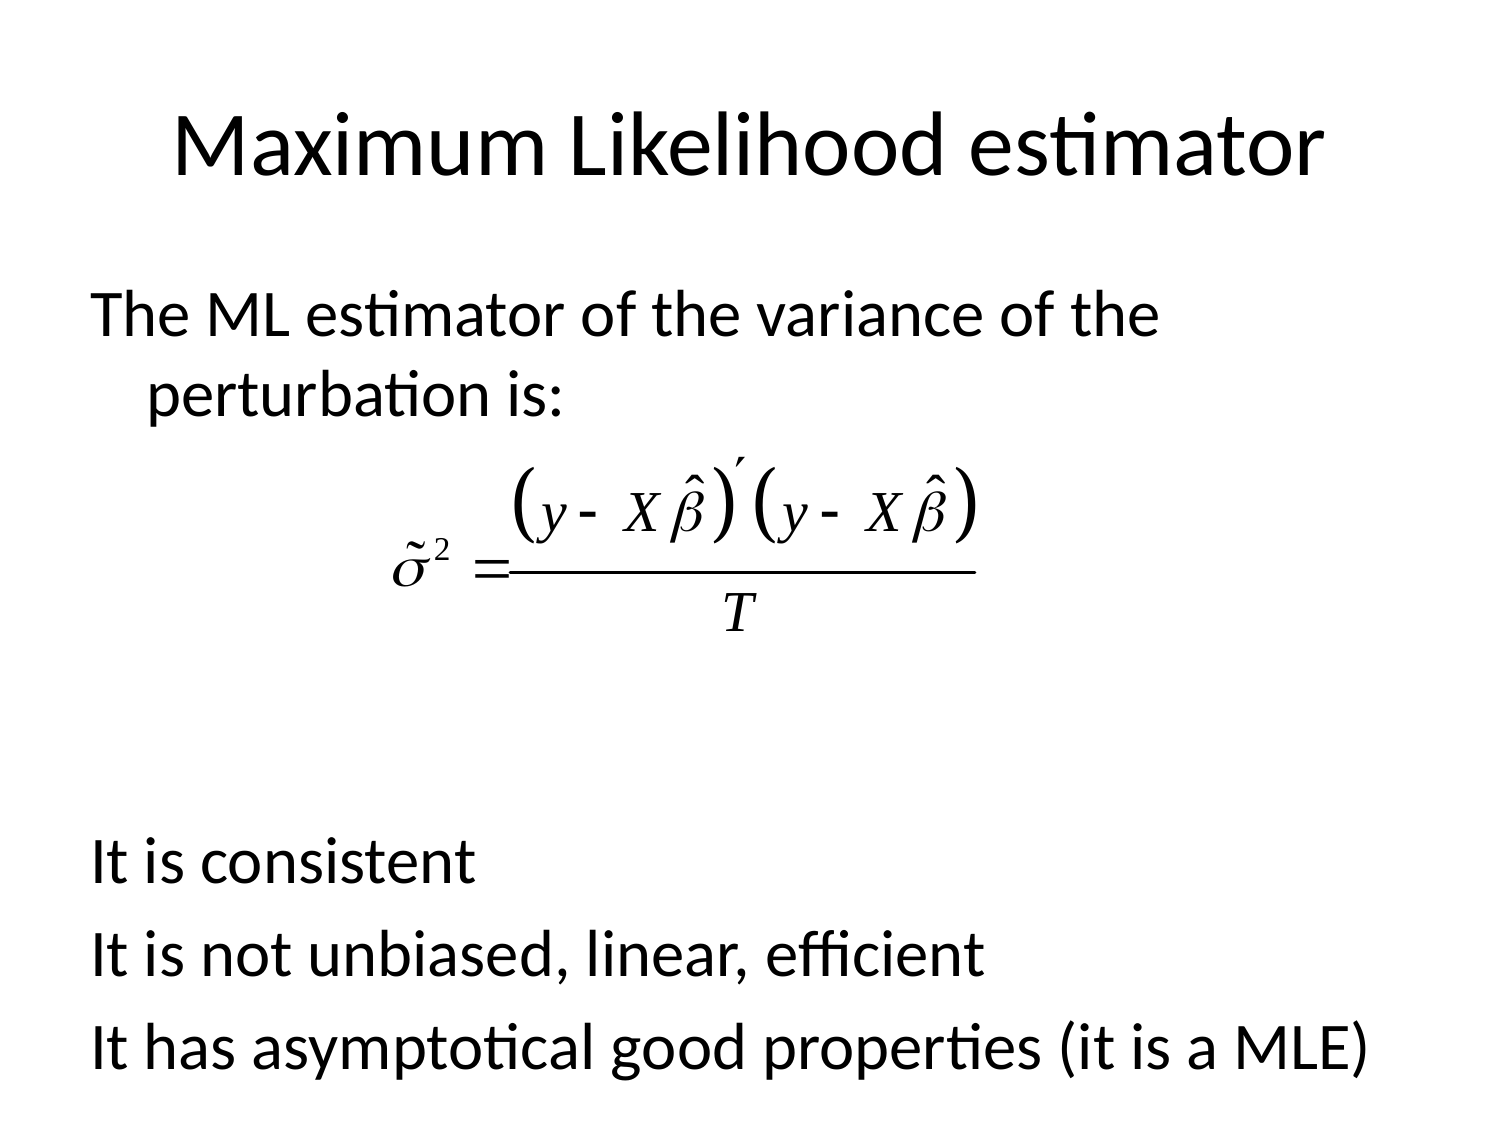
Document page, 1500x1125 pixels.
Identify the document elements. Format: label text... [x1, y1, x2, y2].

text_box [537, 310, 688, 344]
text_box [64, 255, 1459, 446]
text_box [383, 432, 987, 645]
title Maximum Likelihood estimator [74, 44, 1426, 233]
list The ML estimator of the variance of the perturbation is: It is consistent It is not unbiased, linear, efficient It has asymptotical good properties (it is a MLE) [74, 262, 1471, 669]
